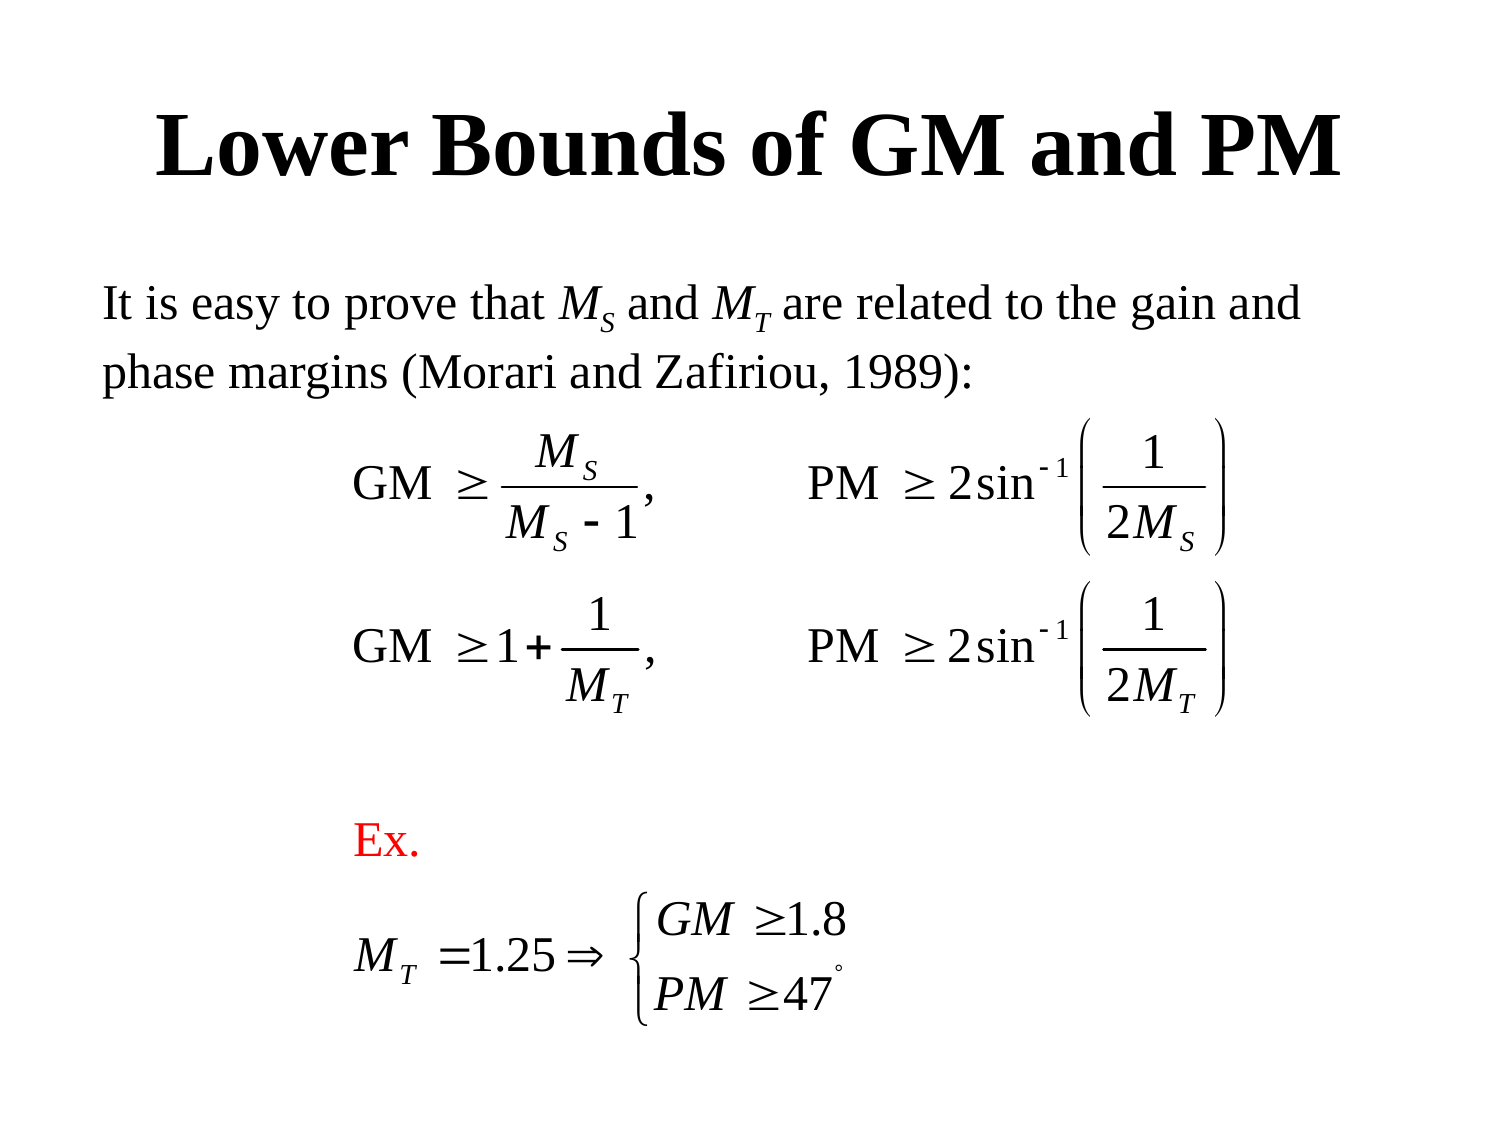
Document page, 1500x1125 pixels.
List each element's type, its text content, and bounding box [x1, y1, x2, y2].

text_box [349, 412, 1236, 1032]
text_box It is easy to prove that MS and MT are related to the gain and phase margins (Morari and Zafiriou, 1989): [87, 262, 1425, 406]
title Lower Bounds of GM and PM [74, 44, 1426, 233]
